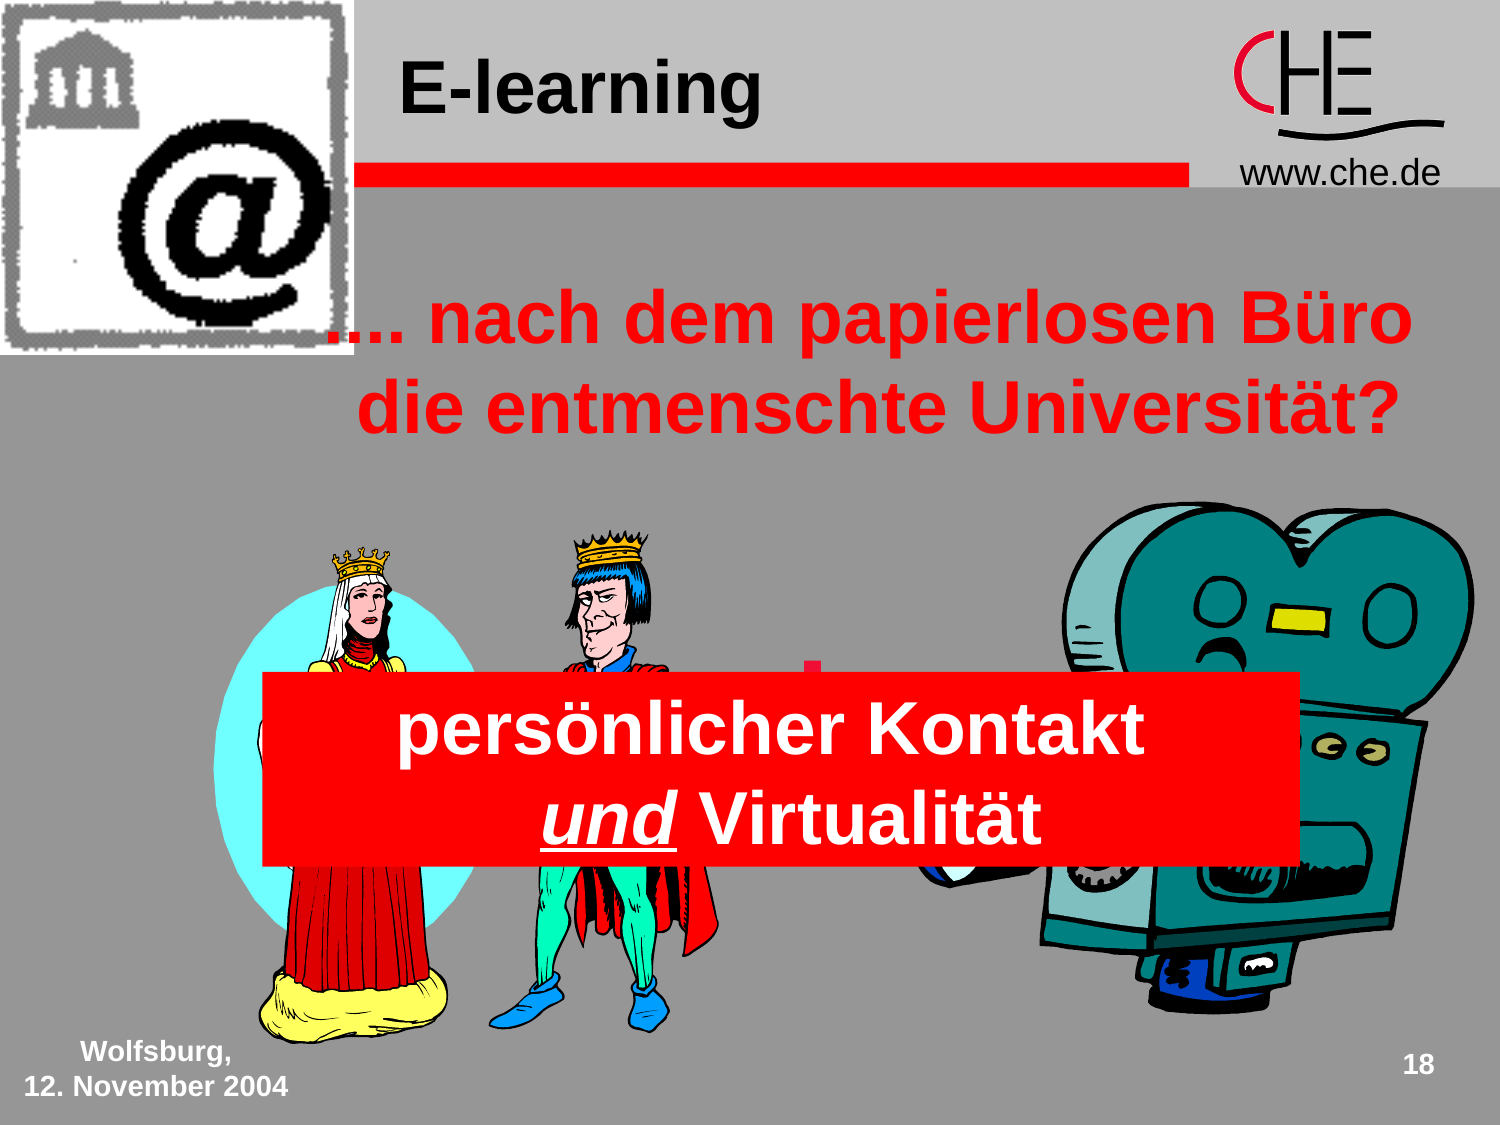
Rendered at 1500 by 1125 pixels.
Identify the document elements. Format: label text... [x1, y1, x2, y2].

text_box E-learning [383, 30, 1159, 136]
slide_number 18 [1362, 1037, 1450, 1100]
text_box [0, 0, 355, 355]
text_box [487, 521, 725, 1035]
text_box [212, 534, 504, 1047]
text_box persönlicher Kontakt und Virtualität [725, 671, 899, 867]
text_box .... nach dem papierlosen Büro die entmenschte Universität? [289, 260, 1471, 456]
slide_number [0, 1025, 313, 1100]
picture [1233, 27, 1446, 143]
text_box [899, 484, 1500, 1022]
